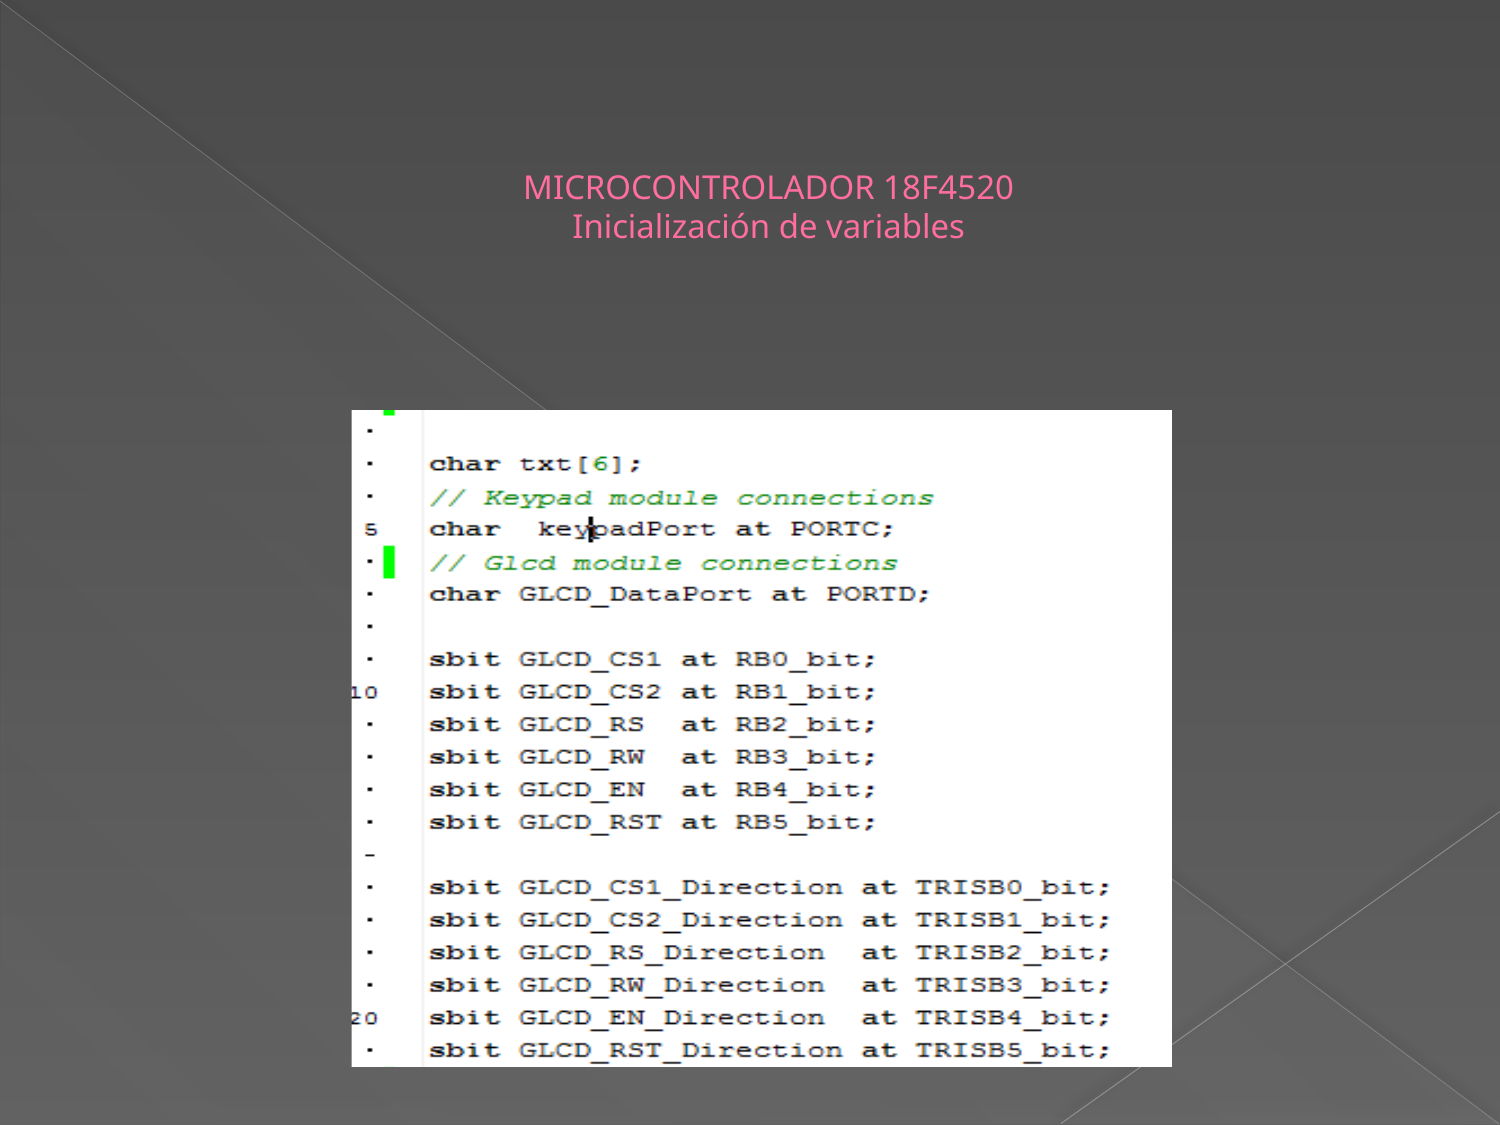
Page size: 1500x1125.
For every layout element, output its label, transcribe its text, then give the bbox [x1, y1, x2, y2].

picture [351, 409, 1173, 1067]
title MICROCONTROLADOR 18F4520 Inicialización de variables [82, 82, 1425, 255]
